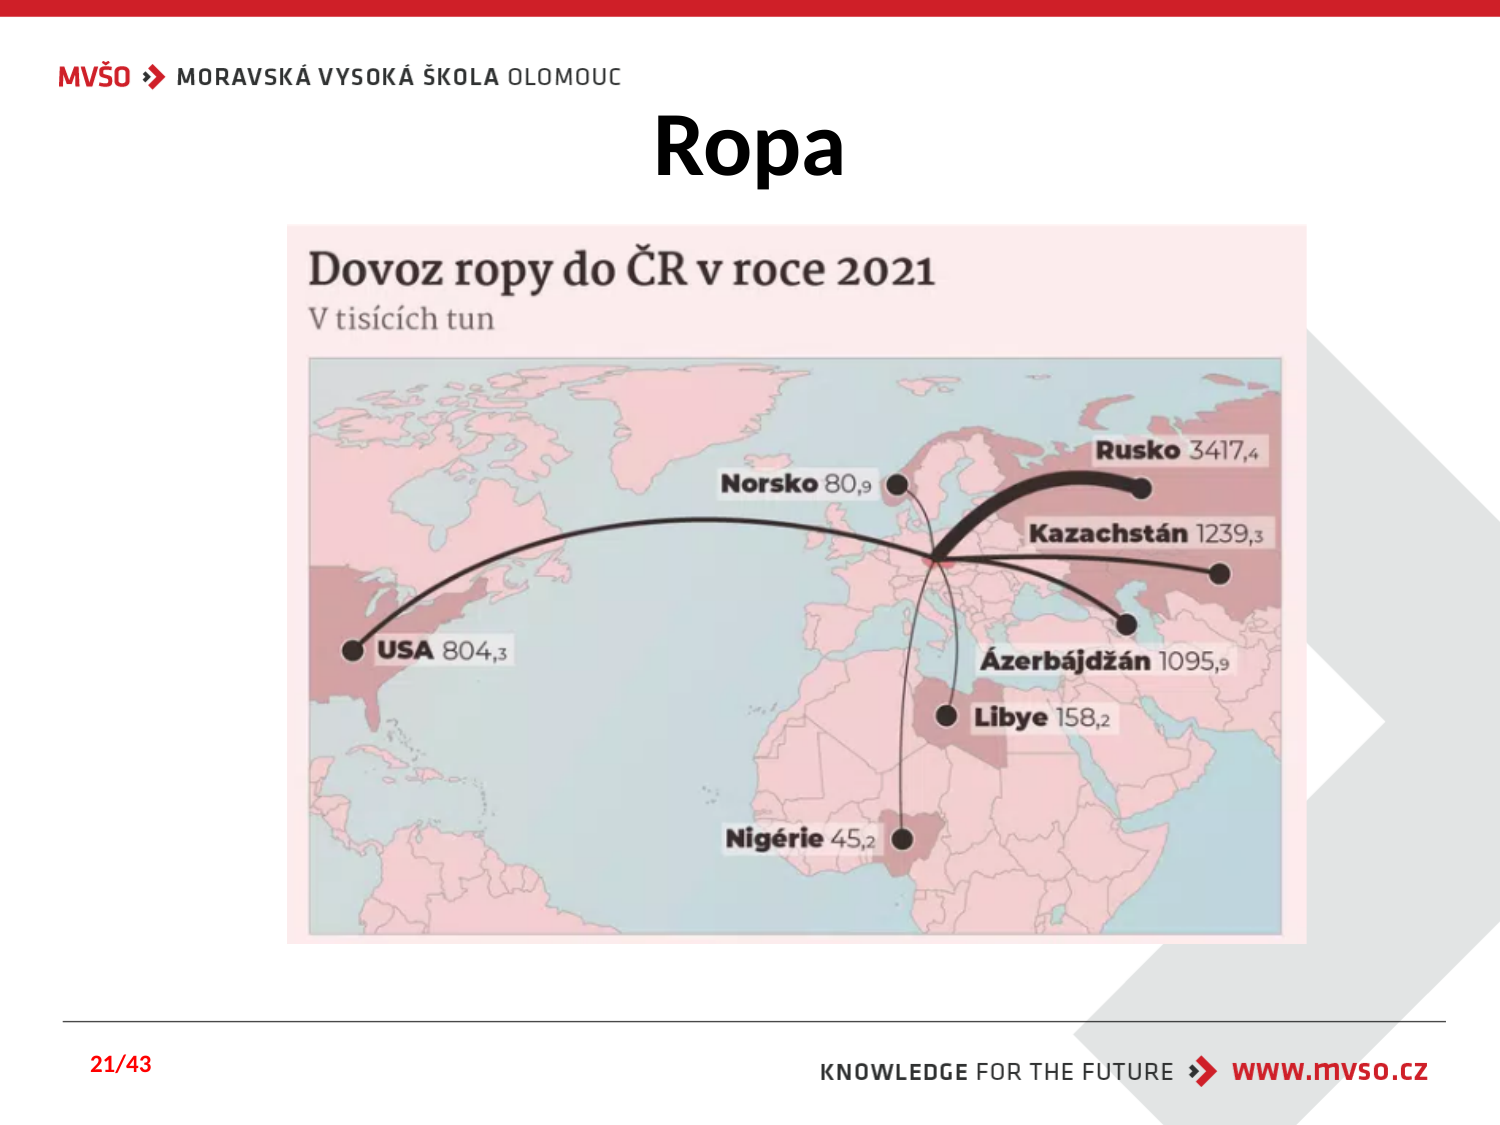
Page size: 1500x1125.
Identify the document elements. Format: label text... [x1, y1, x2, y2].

text_box 21/43 [74, 1040, 213, 1085]
picture [0, 0, 1500, 1125]
title Ropa [75, 45, 1425, 233]
